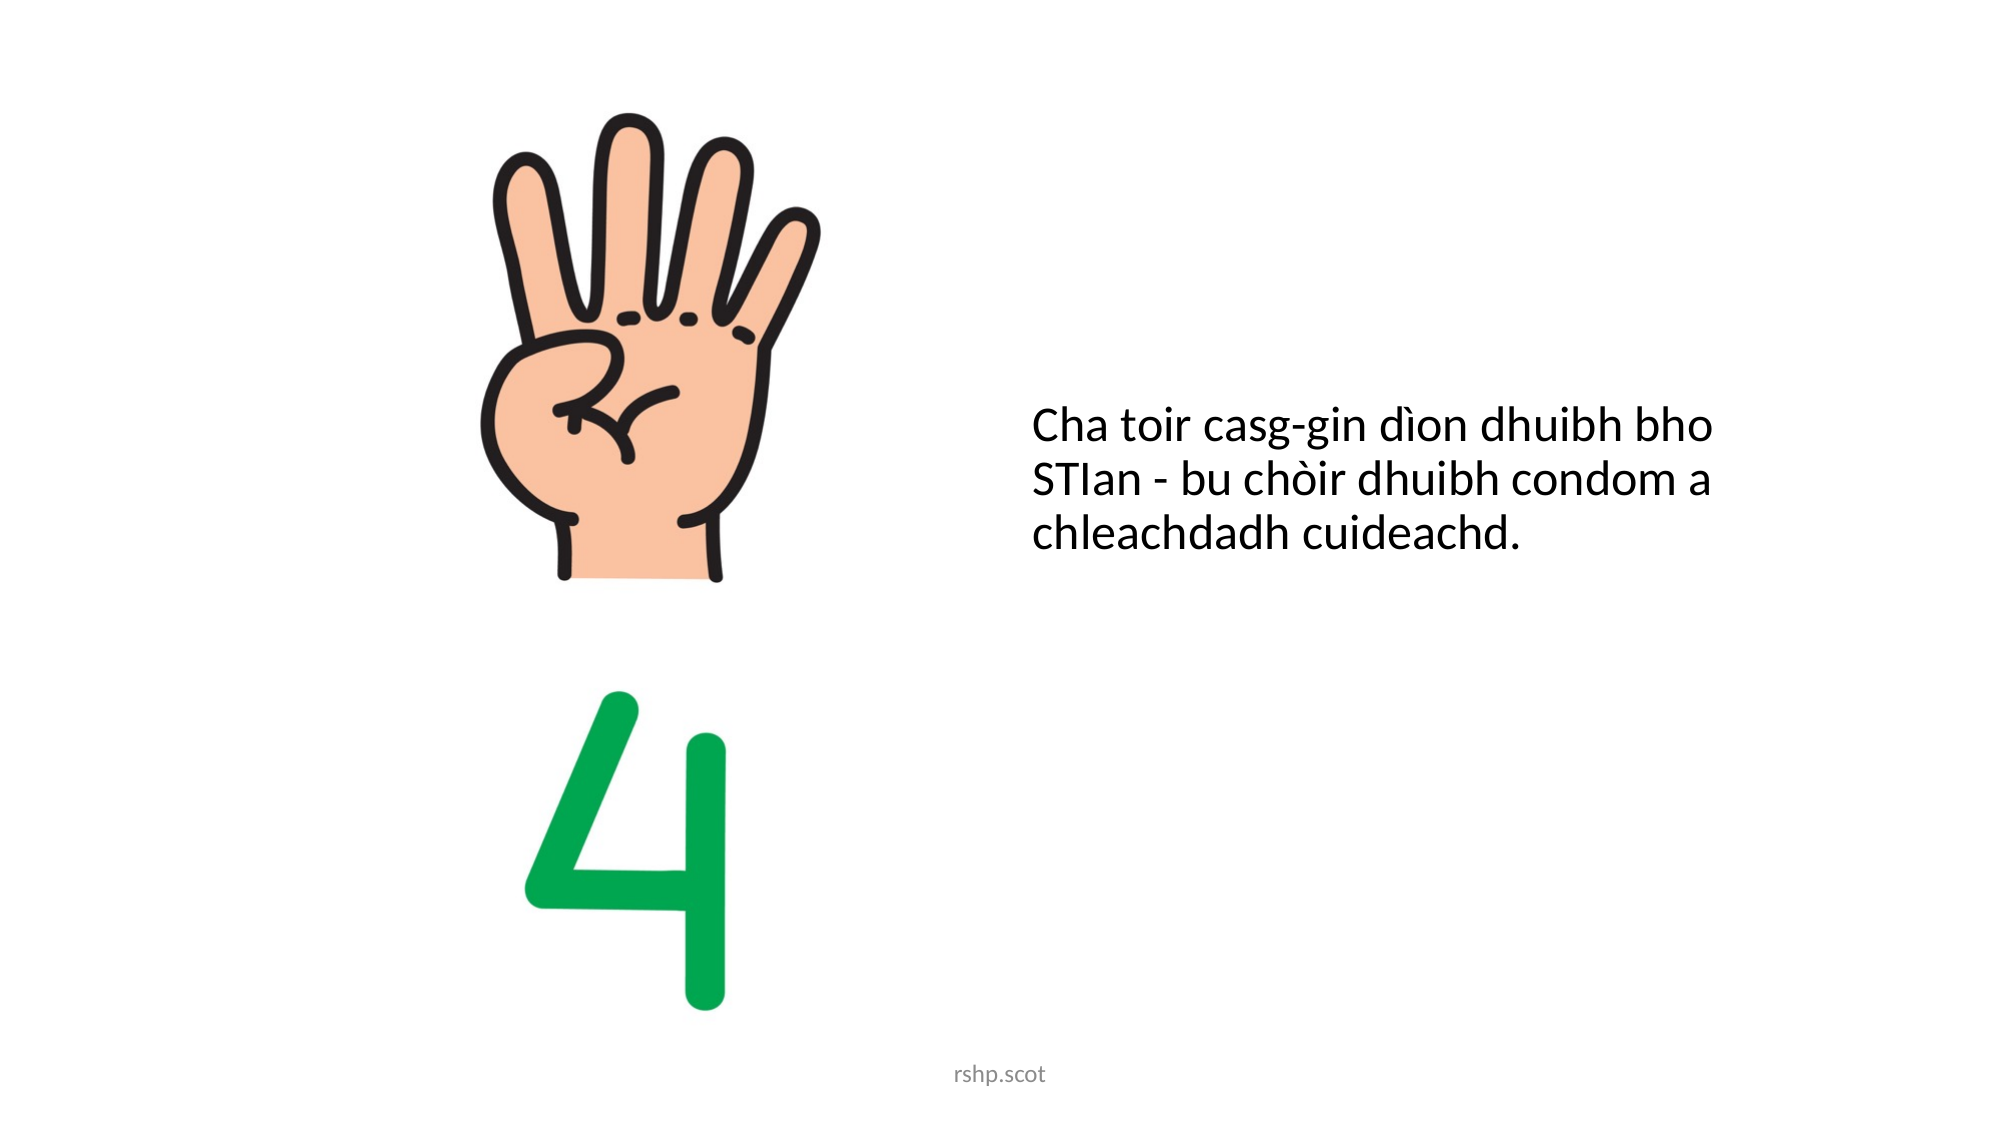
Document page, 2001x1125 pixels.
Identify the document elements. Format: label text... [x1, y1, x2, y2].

text_box Cha toir casg-gin dìon dhuibh bho STIan - bu chòir dhuibh condom a chleachdadh cuideachd. [1017, 390, 1789, 965]
footer rshp.scot [926, 1042, 1338, 1103]
picture [363, 0, 926, 1125]
